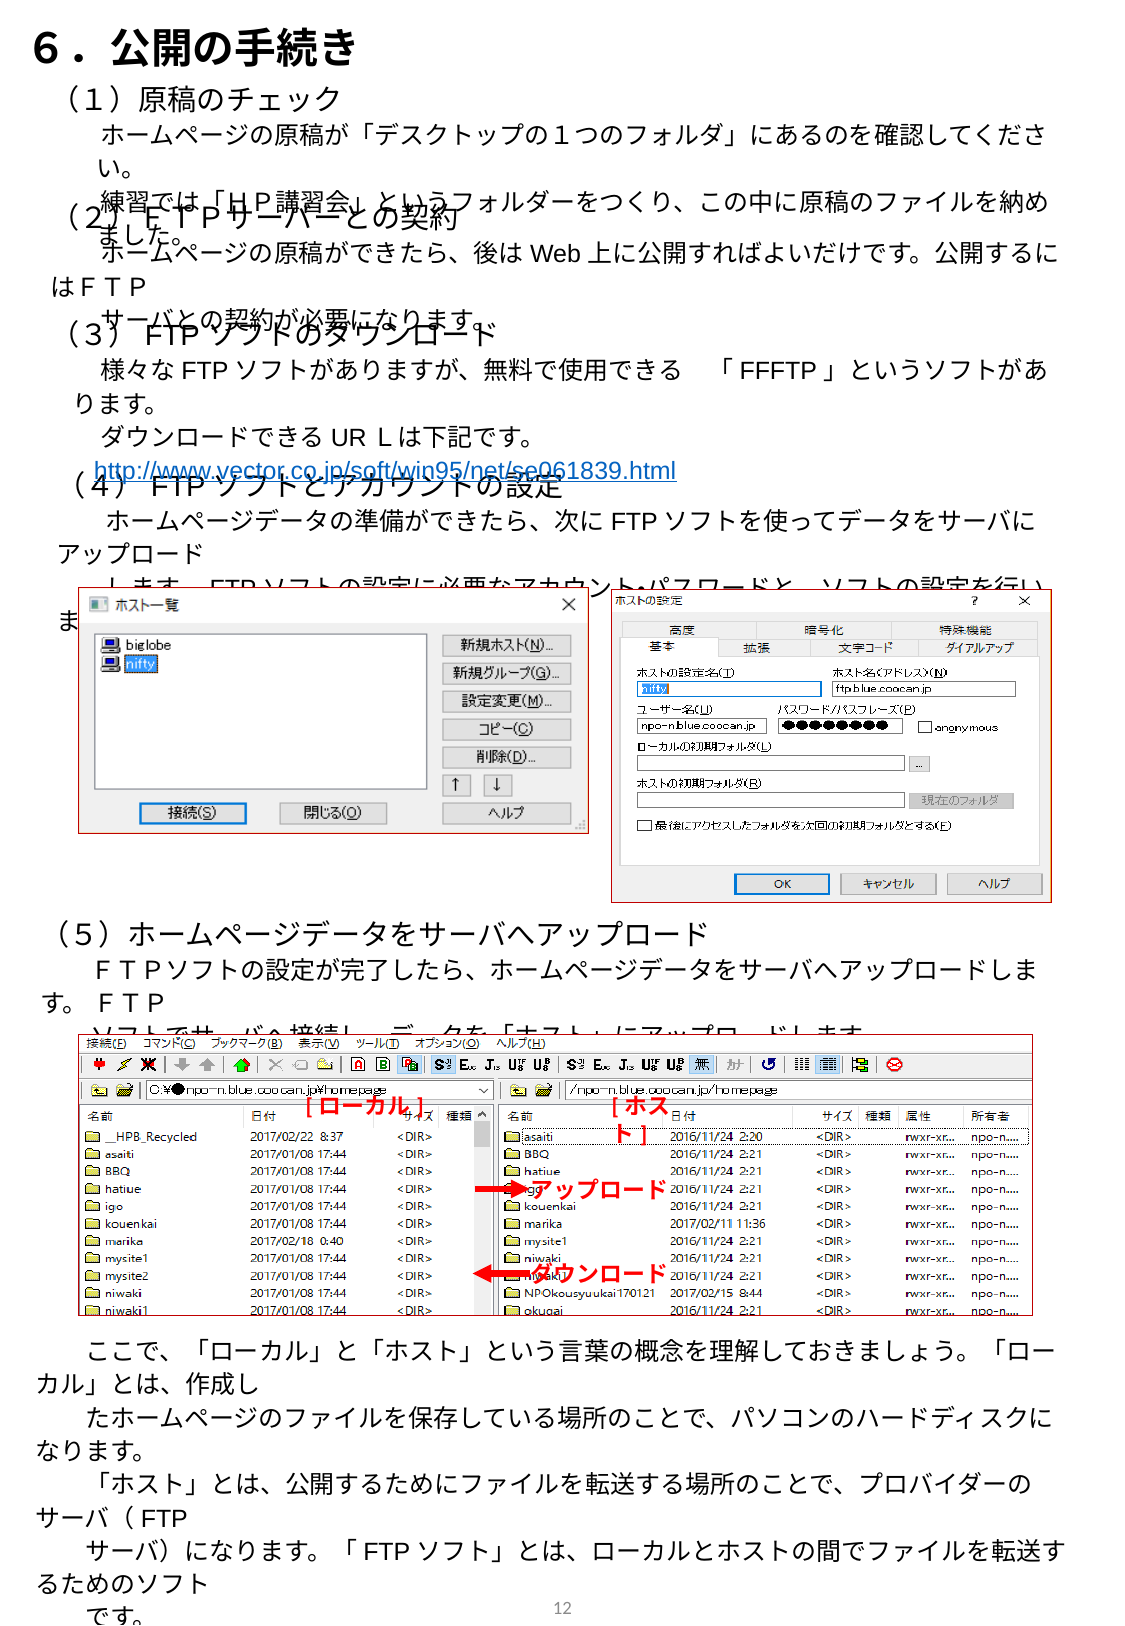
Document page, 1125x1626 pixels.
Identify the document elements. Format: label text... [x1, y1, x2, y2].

picture [611, 589, 1052, 903]
text_box ここで、「ローカル」と「ホスト」という言葉の概念を理解しておきましょう。「ローカル」とは、作成し たホームページのファイルを保存している場所のことで、パソコンのハードディスクになります。 「ホスト」とは、公開するためにファイルを転送する場所のことで、プロバイダーのサーバ（FTP サーバ）になります。「FTPソフト」とは、ローカルとホストの間でファイルを転送するためのソフト です。 ローカルのファイルをホストに転送することが「アップロード」で、ホストのファイルをローカルに転 送することが「ダウンロード」です。 [20, 1324, 1091, 1625]
text_box （４）FTPソフトとアカウントの設定 ホームページデータの準備ができたら、次にFTPソフトを使ってデータをサーバにアップロード します。FTPソフトの設定に必要なアカウント・パスワードと、ソフトの設定を行います。 [41, 457, 1084, 643]
text_box （３）FTPソフトのダウンロード 様々なFTPソフトがありますが、無料で使用できる 「FFFTP」というソフトがあります。 ダウンロードできるURＬは下記です。 http://www.vector.co.jp/soft/win95/net/se061839.html [13, 306, 1071, 493]
picture [78, 587, 589, 834]
text_box （１）原稿のチェック ホームページの原稿が「デスクトップの１つのフォルダ」にあるのを確認してください。 練習では「ＨＰ講習会」というフォルダーをつくり、この中に原稿のファイルを納めました。 [14, 73, 1071, 257]
text_box （５）ホームページデータをサーバへアップロード ＦＴＰソフトの設定が完了したら、ホームページデータをサーバへアップロードします。 ＦＴＰ ソフトでサーバへ接続し、データを「ホスト」にアップロードします。 [25, 905, 1068, 1059]
text_box （２）ＦＴＰサーバーとの契約 ホームページの原稿ができたら、後はWeb上に公開すればよいだけです。公開するにはＦＴＰ サーバとの契約が必要になります。 [35, 191, 1077, 342]
text_box ６．公開の手続き [11, 14, 375, 80]
picture [78, 1034, 1033, 1316]
